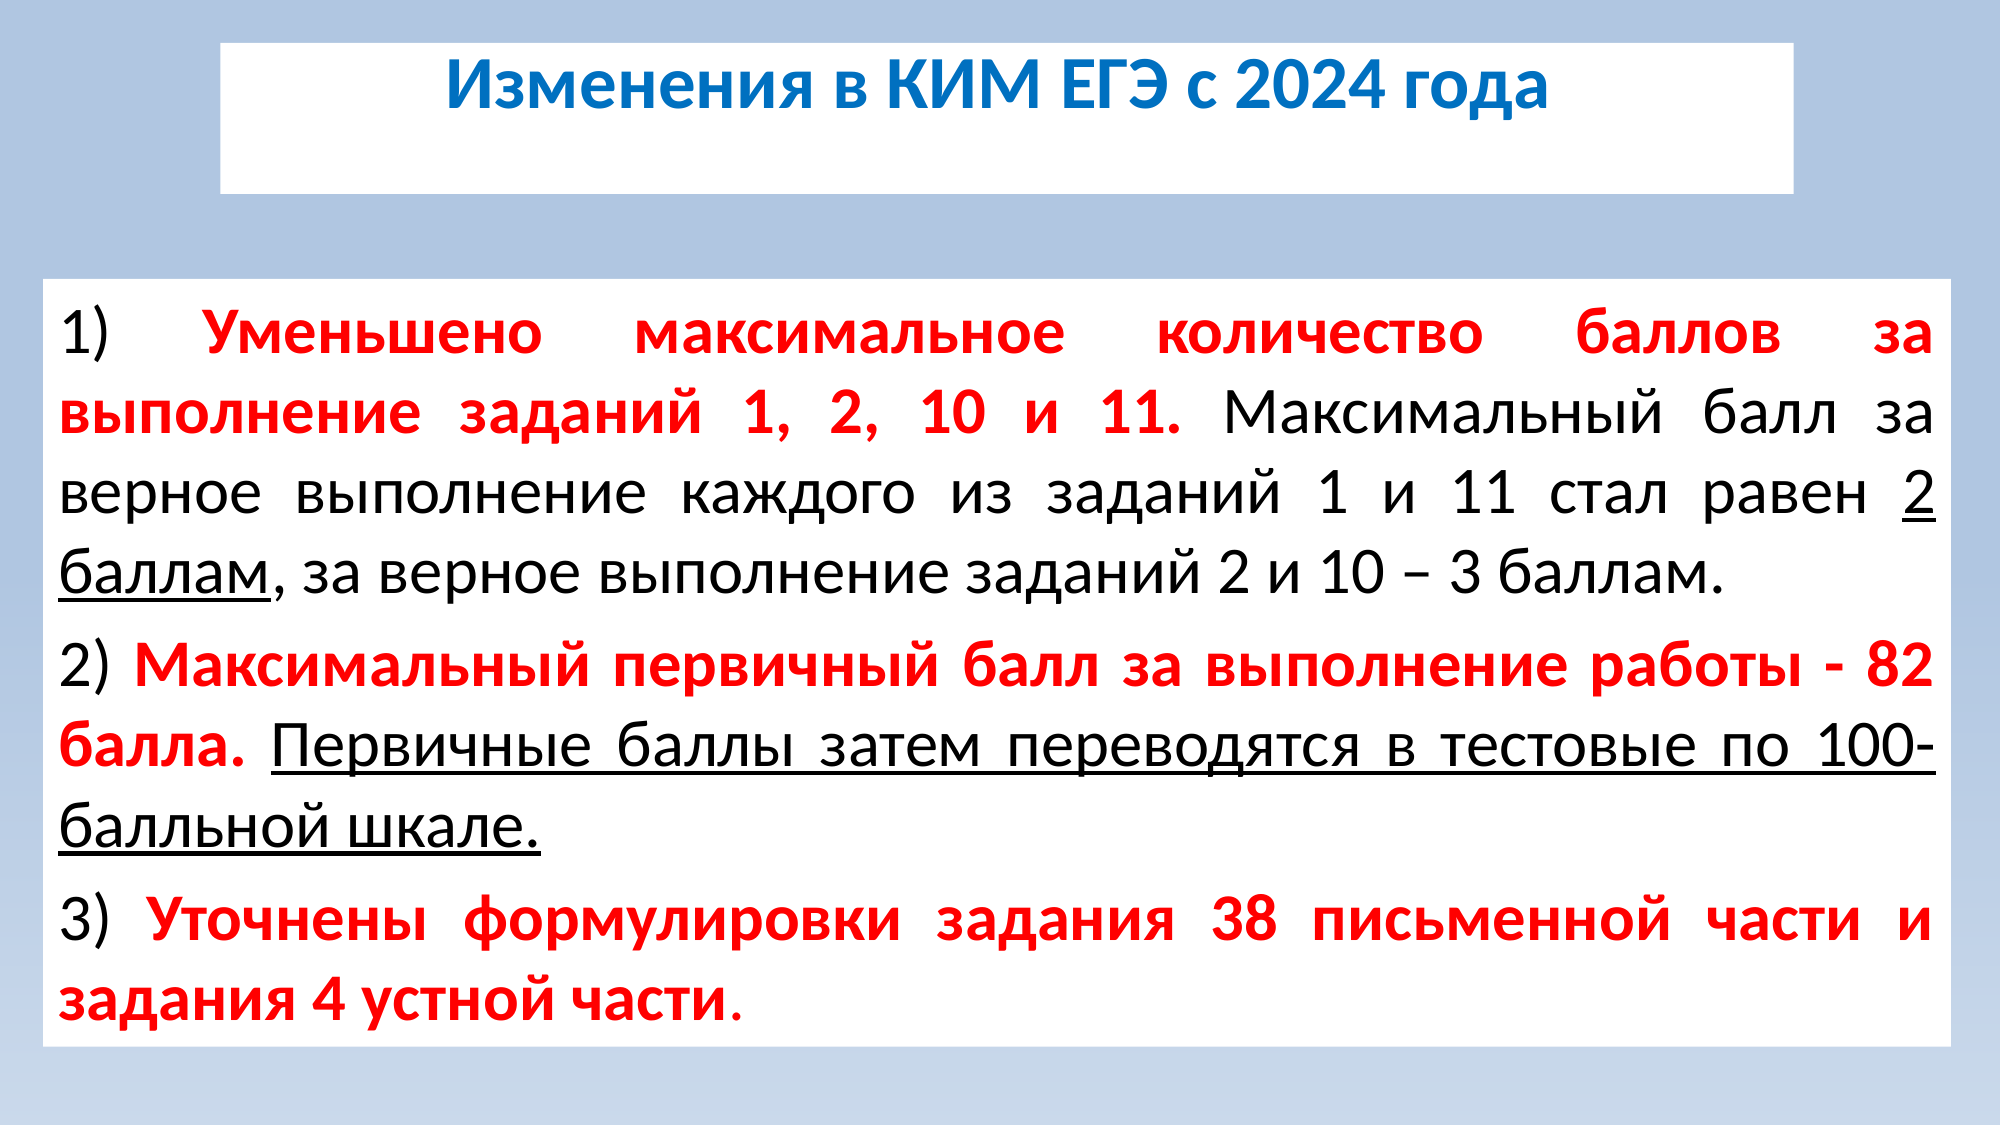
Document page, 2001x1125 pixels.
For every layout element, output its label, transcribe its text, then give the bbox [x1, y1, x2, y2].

list 1) Уменьшено максимальное количество баллов за выполнение заданий 1, 2, 10 и 11. Максимальный балл за верное выполнение каждого из заданий 1 и 11 стал равен 2 баллам, за верное выполнение заданий 2 и 10 – 3 баллам. 2) Максимальный первичный балл за выполнение работы - 82 балла. Первичные баллы затем переводятся в тестовые по 100-балльной шкале. 3) Уточнены формулировки задания 38 письменной части и задания 4 устной части. [43, 278, 1951, 1047]
title Изменения в КИМ ЕГЭ с 2024 года [220, 42, 1794, 194]
